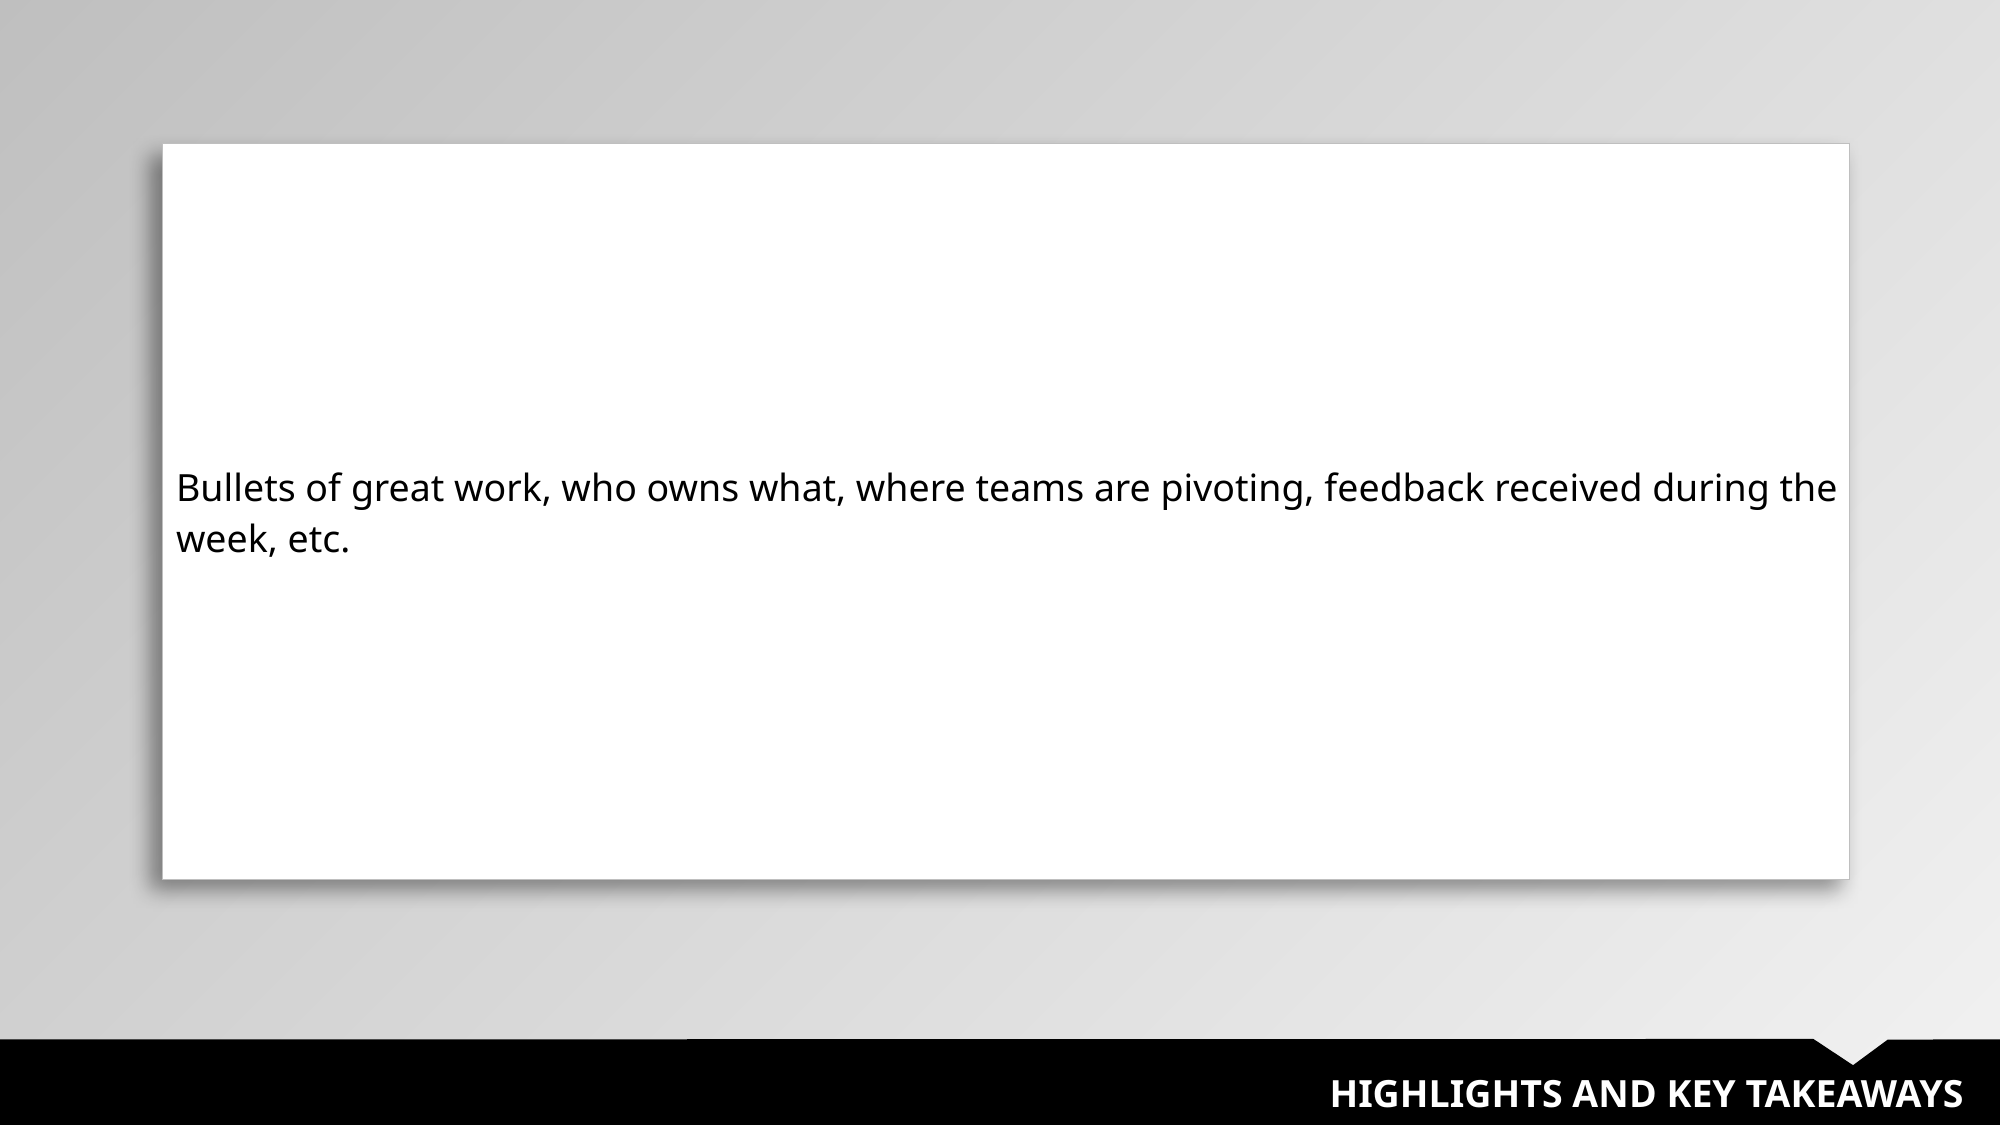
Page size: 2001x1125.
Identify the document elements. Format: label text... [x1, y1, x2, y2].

text_box [0, 1037, 2000, 1125]
text_box HIGHLIGHTS AND KEY TAKEAWAYS [620, 1062, 1980, 1123]
table_header Bullets of great work, who owns what, where teams are pivoting, feedback received during the week, etc. [163, 144, 1849, 879]
